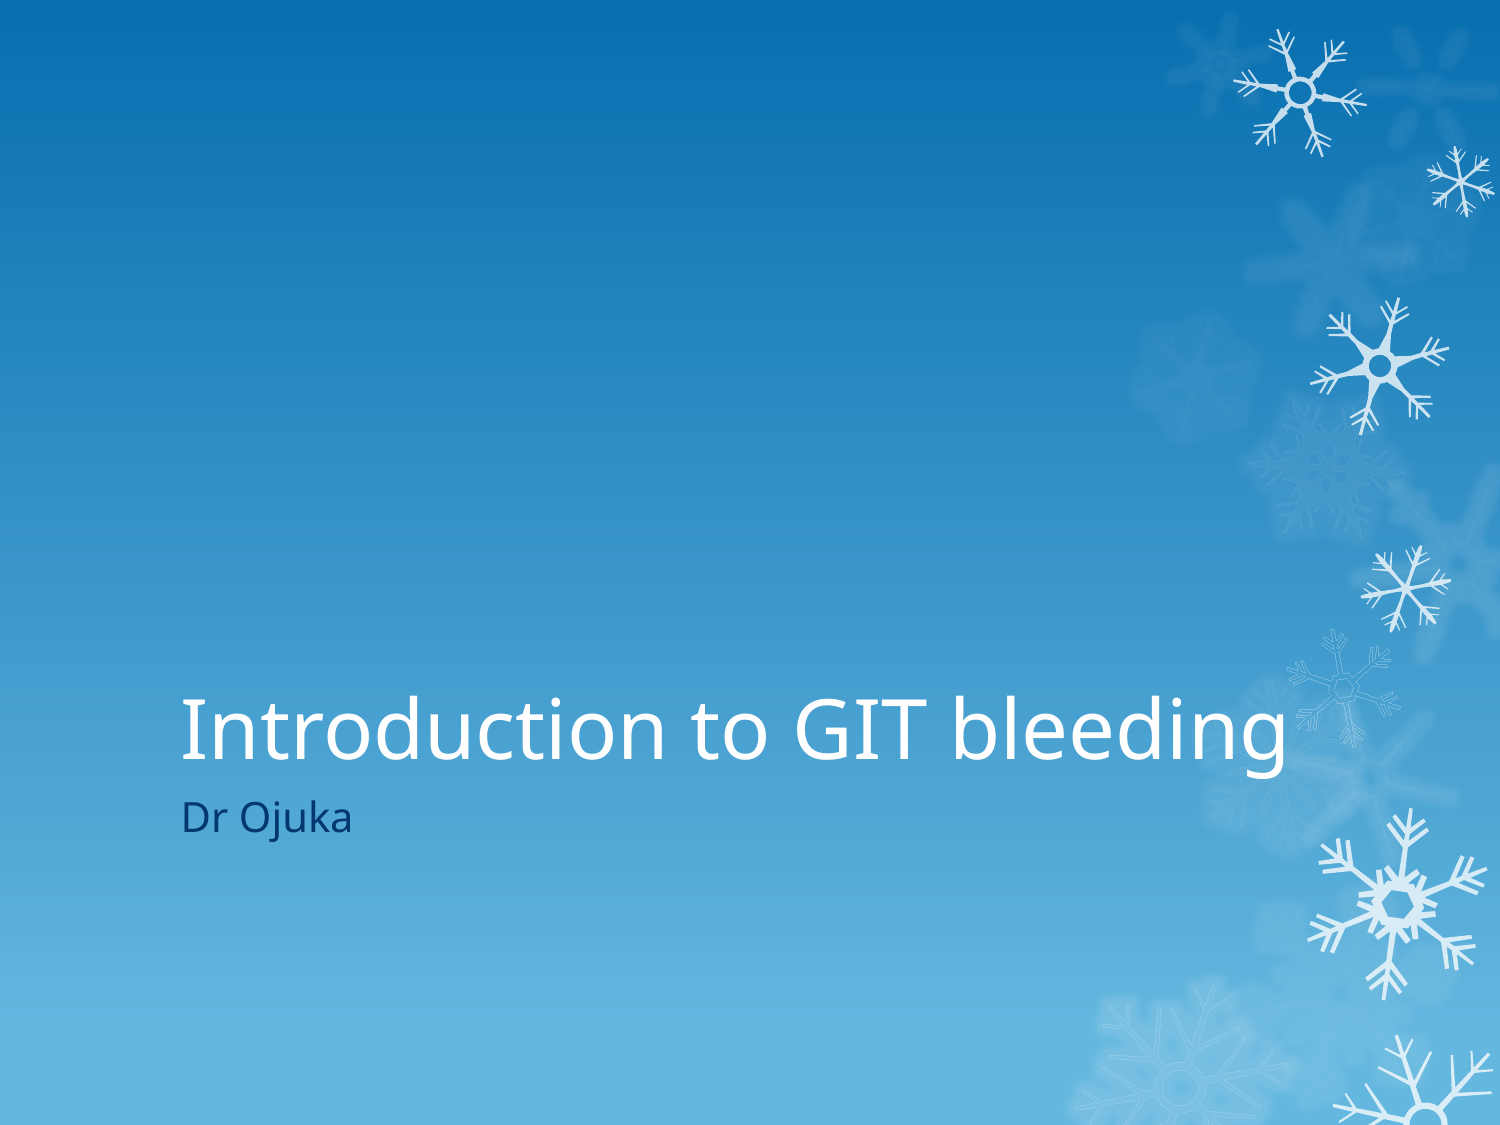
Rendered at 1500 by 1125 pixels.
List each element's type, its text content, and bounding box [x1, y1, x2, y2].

subtitle Dr Ojuka [165, 783, 1334, 925]
title Introduction to GIT bleeding [165, 542, 1334, 783]
